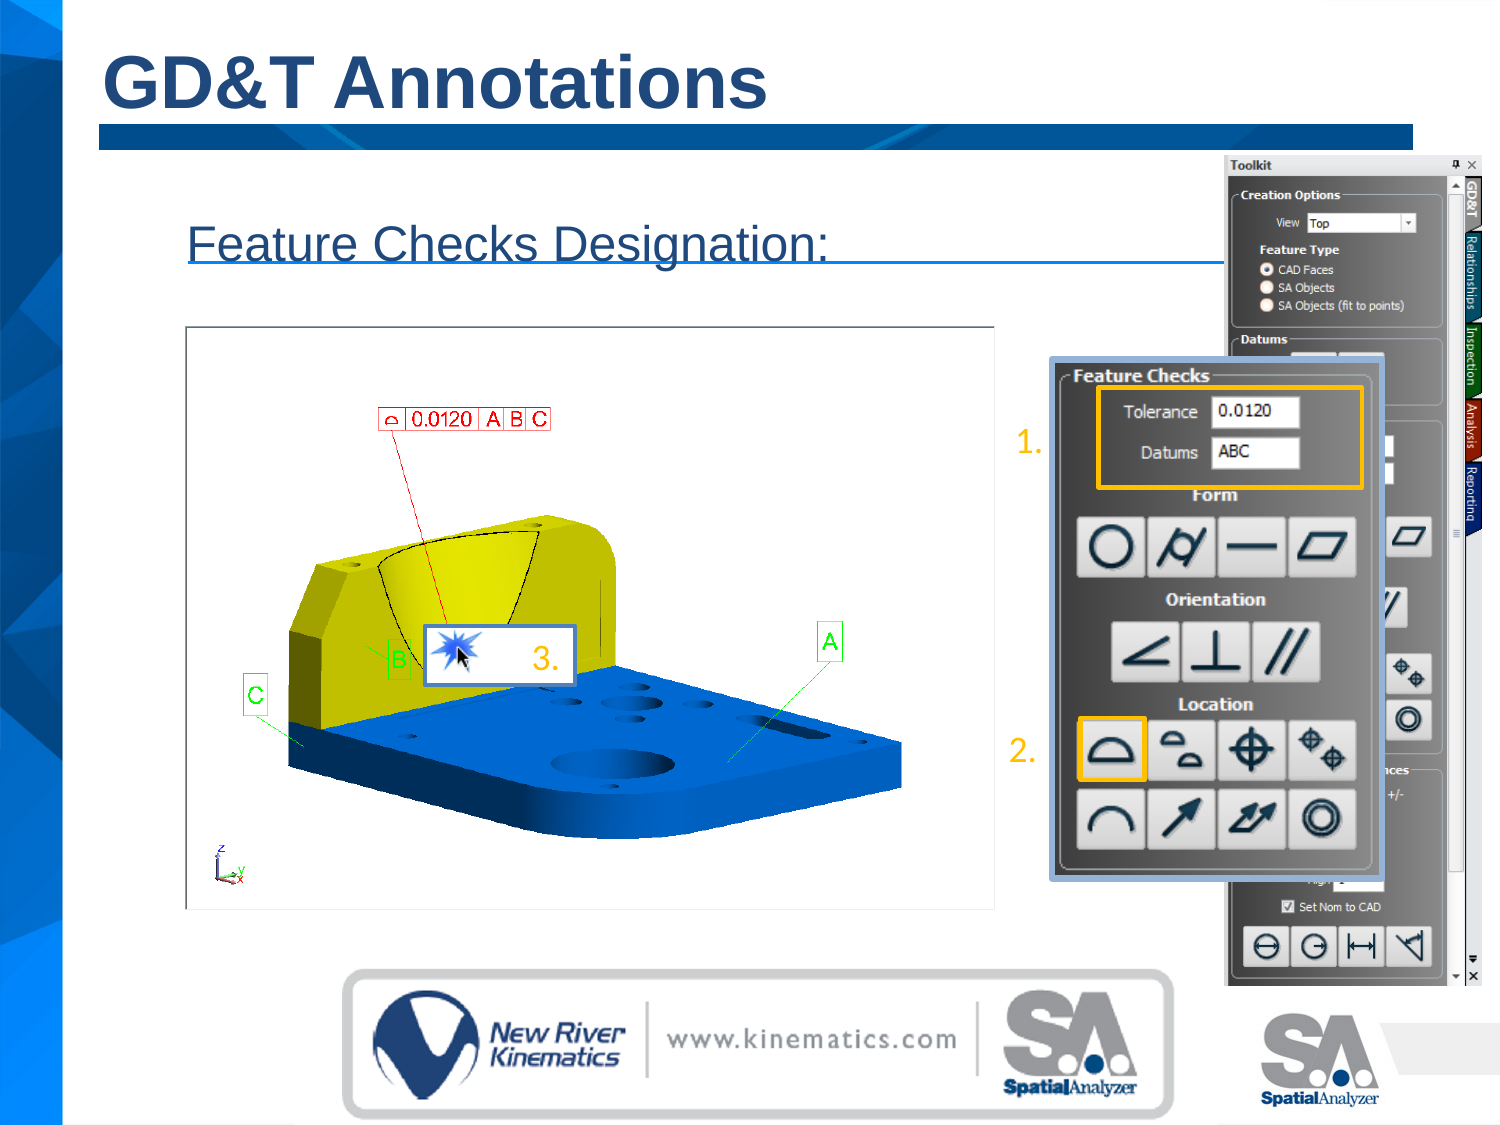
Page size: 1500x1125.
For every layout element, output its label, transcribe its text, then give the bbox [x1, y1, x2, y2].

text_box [424, 625, 576, 688]
text_box Feature Checks Designation: [171, 204, 1122, 405]
picture [0, 0, 1500, 1125]
title GD&T Annotations [87, 4, 1425, 155]
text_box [993, 717, 1145, 781]
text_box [999, 387, 1363, 488]
